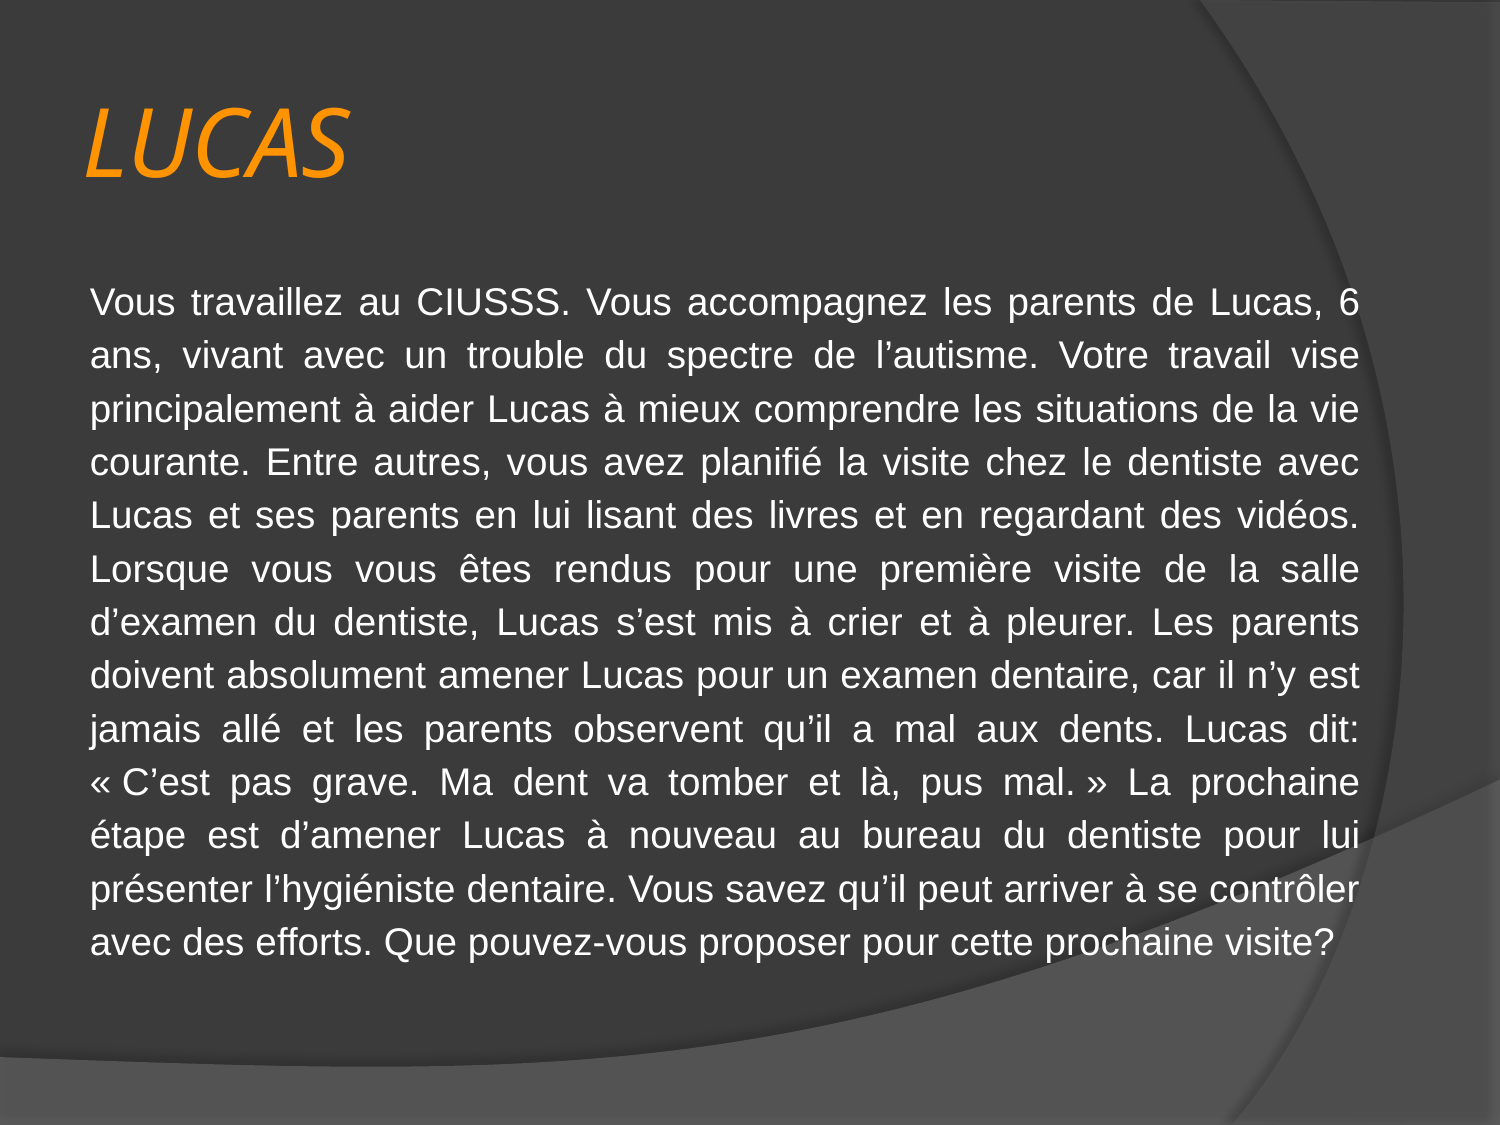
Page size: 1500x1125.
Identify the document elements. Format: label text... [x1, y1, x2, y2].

list Vous travaillez au CIUSSS. Vous accompagnez les parents de Lucas, 6 ans, vivant avec un trouble du spectre de l’autisme. Votre travail vise principalement à aider Lucas à mieux comprendre les situations de la vie courante. Entre autres, vous avez planifié la visite chez le dentiste avec Lucas et ses parents en lui lisant des livres et en regardant des vidéos. Lorsque vous vous êtes rendus pour une première visite de la salle d’examen du dentiste, Lucas s’est mis à crier et à pleurer. Les parents doivent absolument amener Lucas pour un examen dentaire, car il n’y est jamais allé et les parents observent qu’il a mal aux dents. Lucas dit: « C’est pas grave. Ma dent va tomber et là, pus mal. » La prochaine étape est d’amener Lucas à nouveau au bureau du dentiste pour lui présenter l’hygiéniste dentaire. Vous savez qu’il peut arriver à se contrôler avec des efforts. Que pouvez-vous proposer pour cette prochaine visite? [75, 262, 1376, 1005]
title LUCAS [75, 45, 1300, 233]
